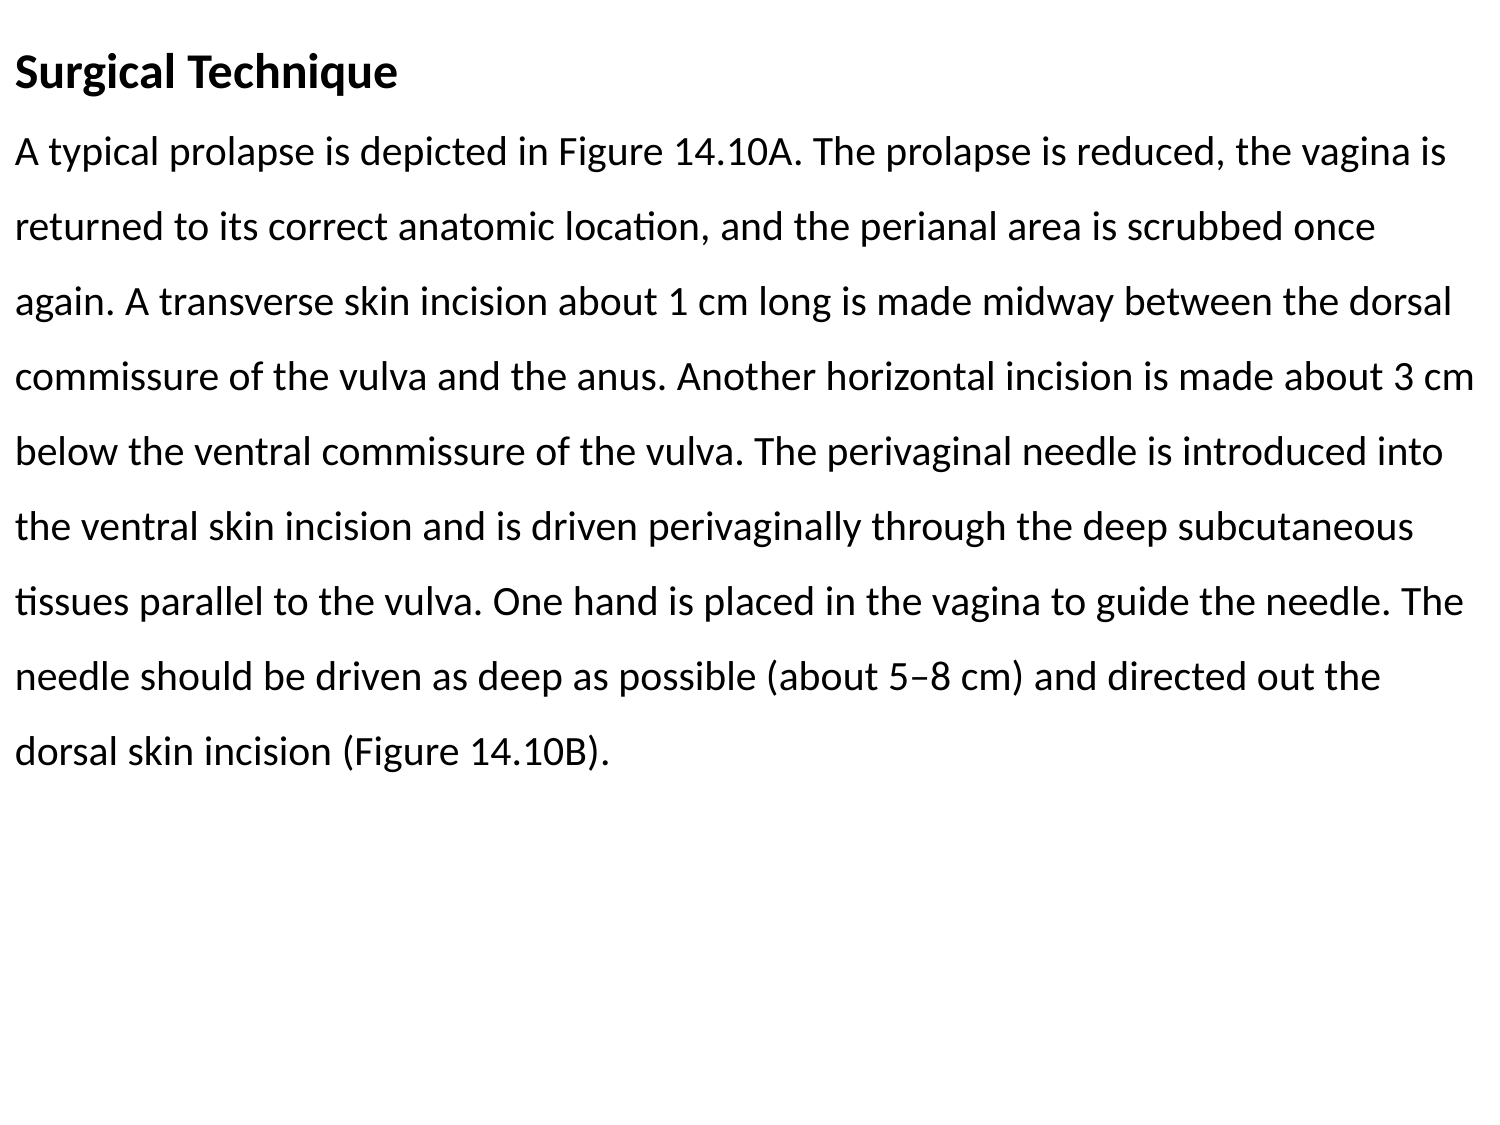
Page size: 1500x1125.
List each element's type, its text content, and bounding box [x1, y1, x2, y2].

text_box Surgical Technique A typical prolapse is depicted in Figure 14.10A. The prolapse is reduced, the vagina is returned to its correct anatomic location, and the perianal area is scrubbed once again. A transverse skin incision about 1 cm long is made midway between the dorsal commissure of the vulva and the anus. Another horizontal incision is made about 3 cm below the ventral commissure of the vulva. The perivaginal needle is introduced into the ventral skin incision and is driven perivaginally through the deep subcutaneous tissues parallel to the vulva. One hand is placed in the vagina to guide the needle. The needle should be driven as deep as possible (about 5–8 cm) and directed out the dorsal skin incision (Figure 14.10B). [0, 1, 1500, 781]
